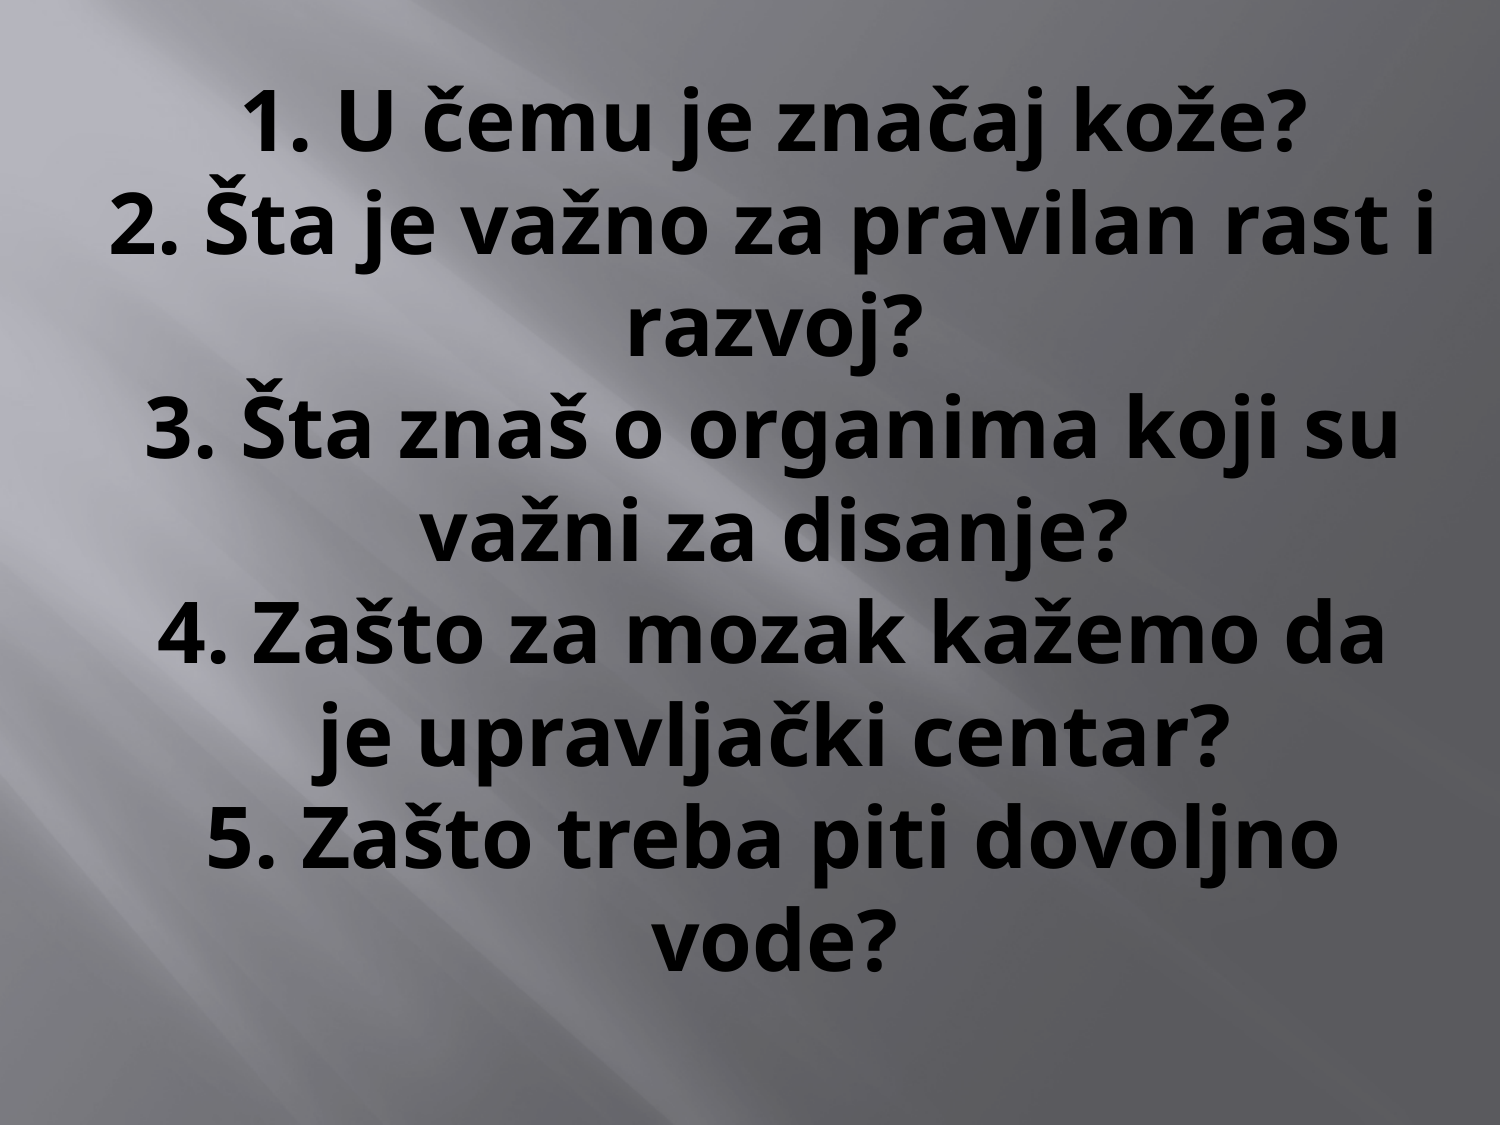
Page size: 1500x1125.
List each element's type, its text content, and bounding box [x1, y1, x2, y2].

title 1. U čemu je značaj kože? 2. Šta je važno za pravilan rast i razvoj? 3. Šta znaš o organima koji su važni za disanje? 4. Zašto za mozak kažemo da je upravljački centar? 5. Zašto treba piti dovoljno vode? [93, 46, 1456, 1008]
